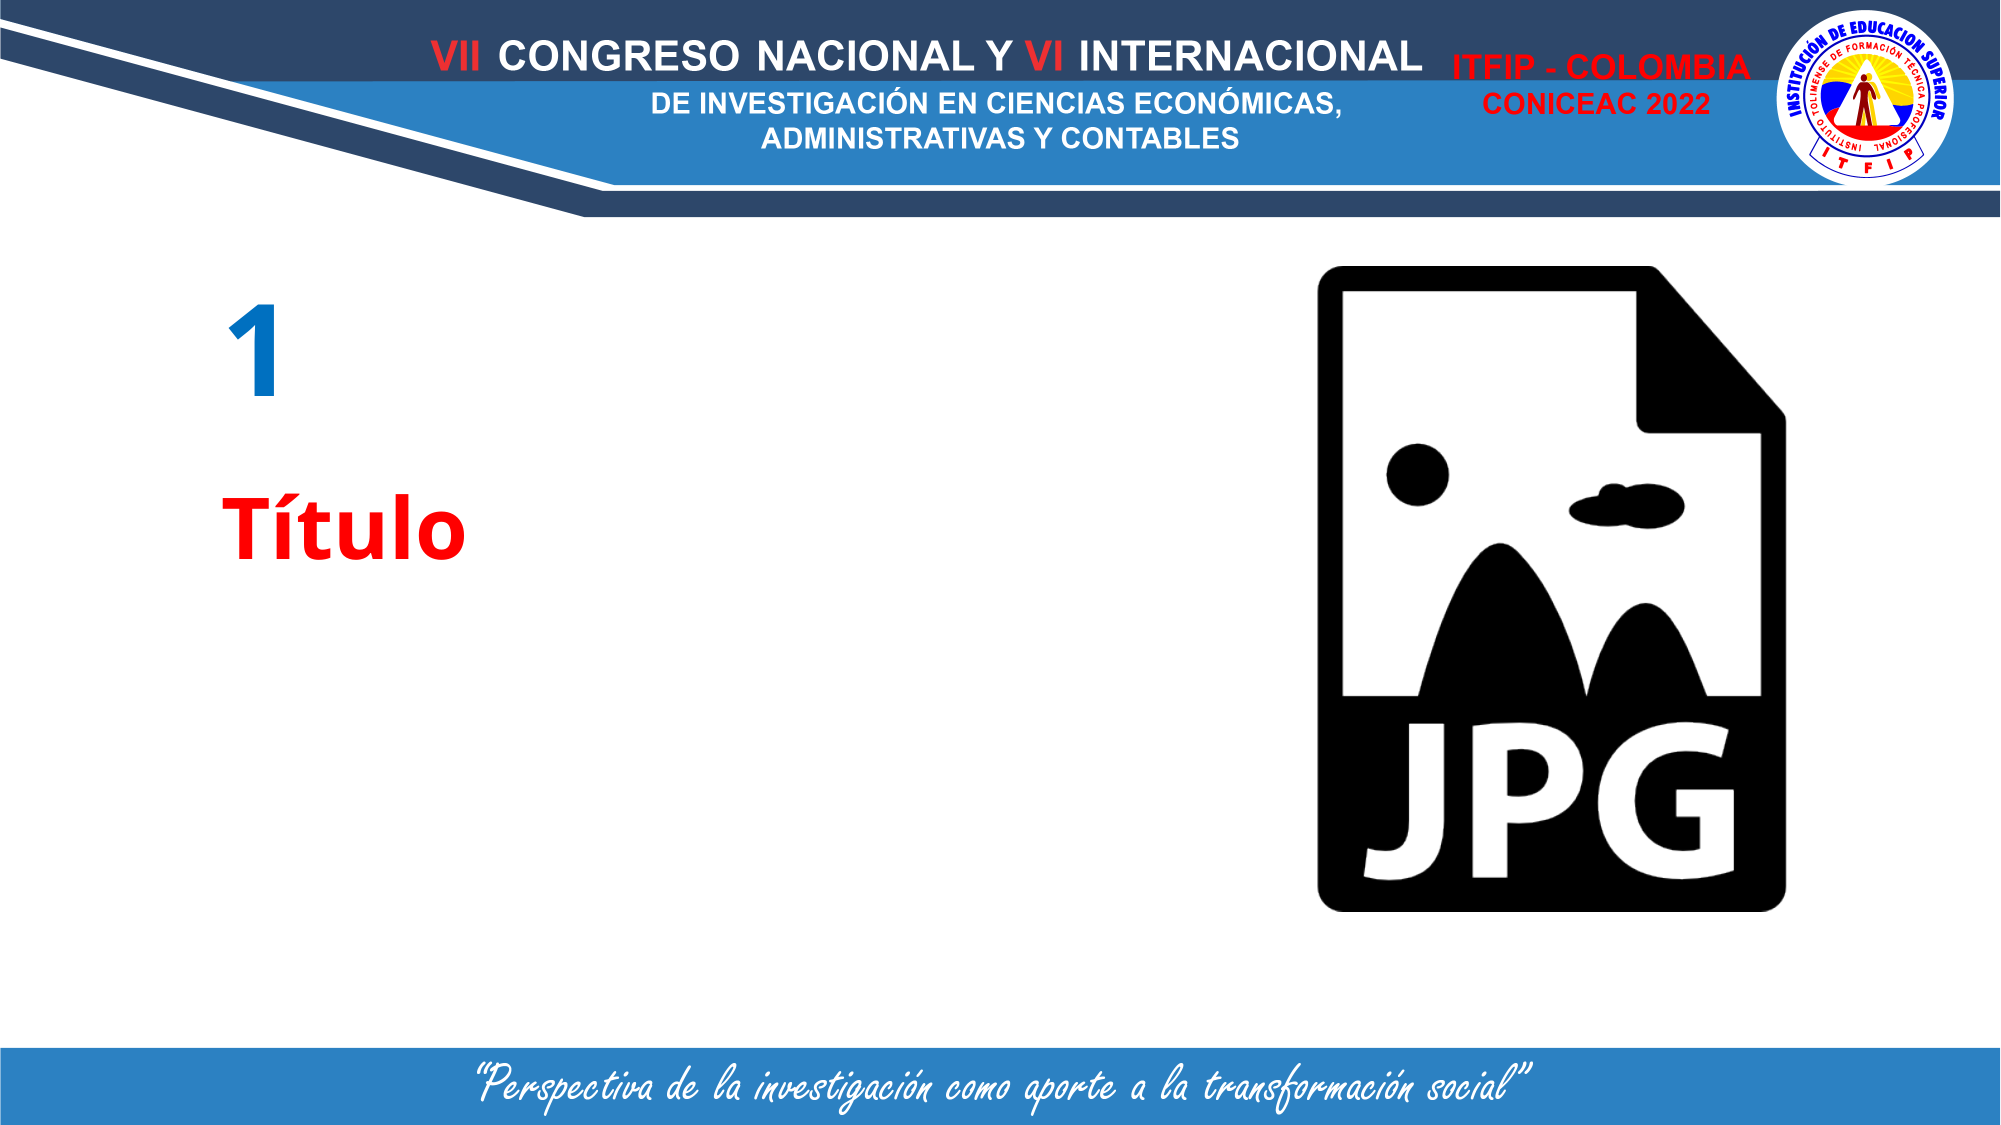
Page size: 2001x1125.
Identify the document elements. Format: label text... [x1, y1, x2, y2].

text_box 1 Título [219, 266, 920, 577]
picture [0, 0, 2001, 1125]
